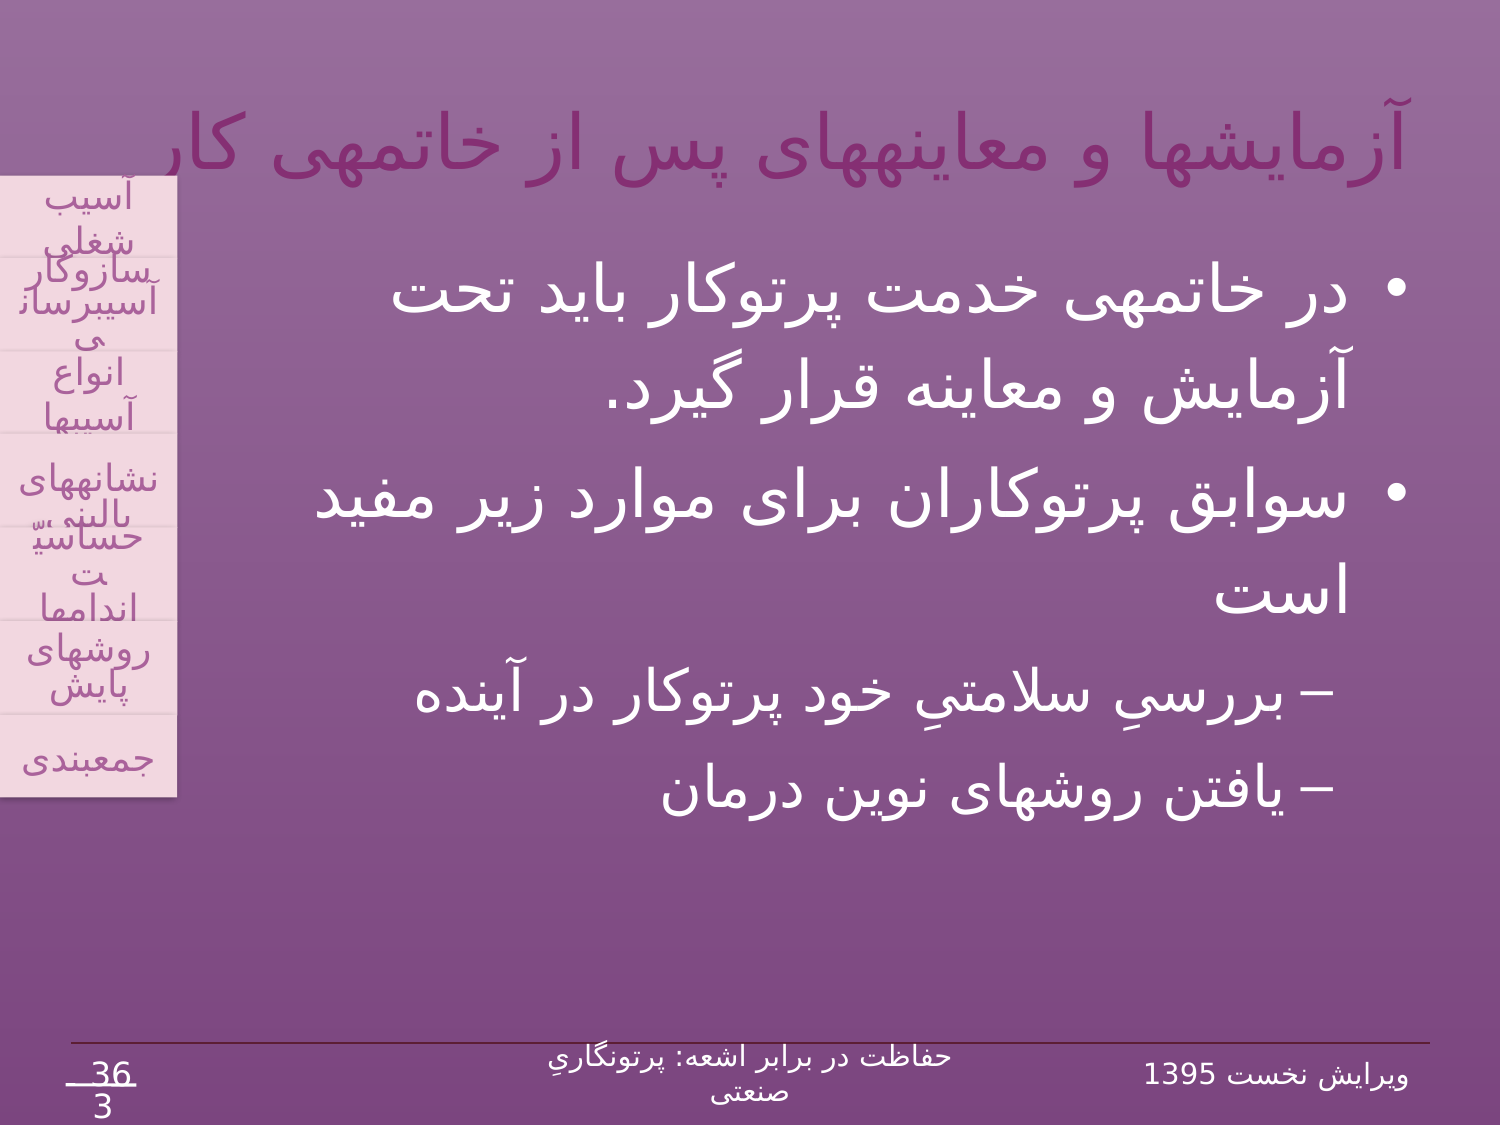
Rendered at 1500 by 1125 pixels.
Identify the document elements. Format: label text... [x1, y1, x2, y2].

title آزمایش‏ها و معاینه‏های پس از خاتمه‏ی کار [75, 45, 1425, 233]
list در خاتمه‏ی خدمت پرتوکار باید تحت آزمایش و معاینه قرار گیرد. سوابق پرتوکاران برای موارد زیر مفید است بررسیِ سلامتیِ خود پرتوکار در آینده یافتن روش‏های نوین درمان [246, 222, 1424, 926]
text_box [65, 1077, 137, 1125]
footer حفاظت در برابر اشعه: پرتونگاریِ صنعتی [512, 1051, 988, 1103]
slide_number ویرایش نخست 1395 [1074, 1051, 1425, 1103]
slide_number 36 [75, 1051, 425, 1103]
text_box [0, 175, 178, 798]
